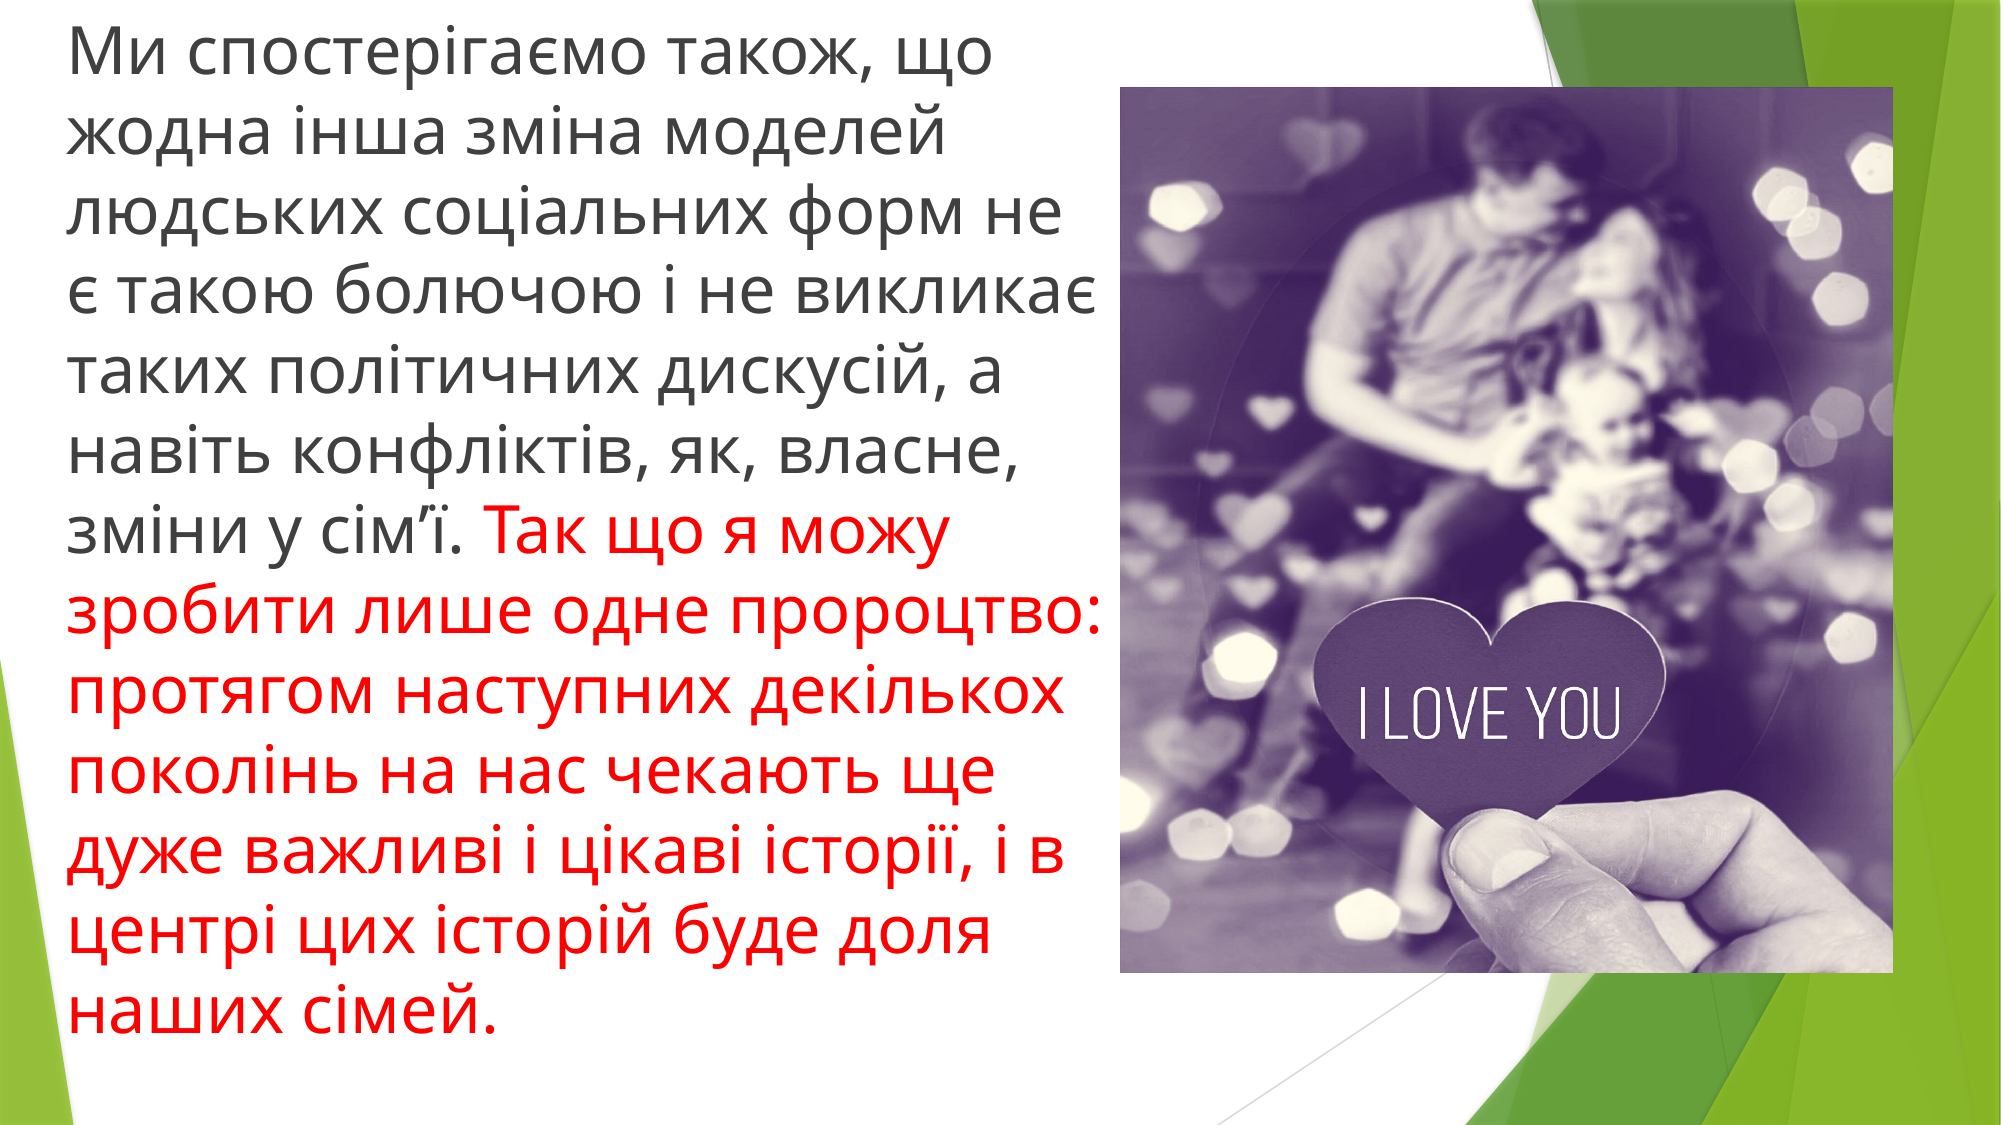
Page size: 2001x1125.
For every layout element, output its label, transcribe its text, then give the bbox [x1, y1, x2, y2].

list Ми спостерігаємо також, що жодна інша зміна моделей людських соціальних форм не є такою болючою і не викликає таких політичних дискусій, а навіть конфліктів, як, власне, зміни у сім’ї. Так що я можу зробити лише одне пророцтво: протягом наступних декількох поколінь на нас чекають ще дуже важливі і цікаві історії, і в центрі цих історій буде доля наших сімей. [51, 0, 1121, 1125]
picture [1120, 87, 1893, 973]
